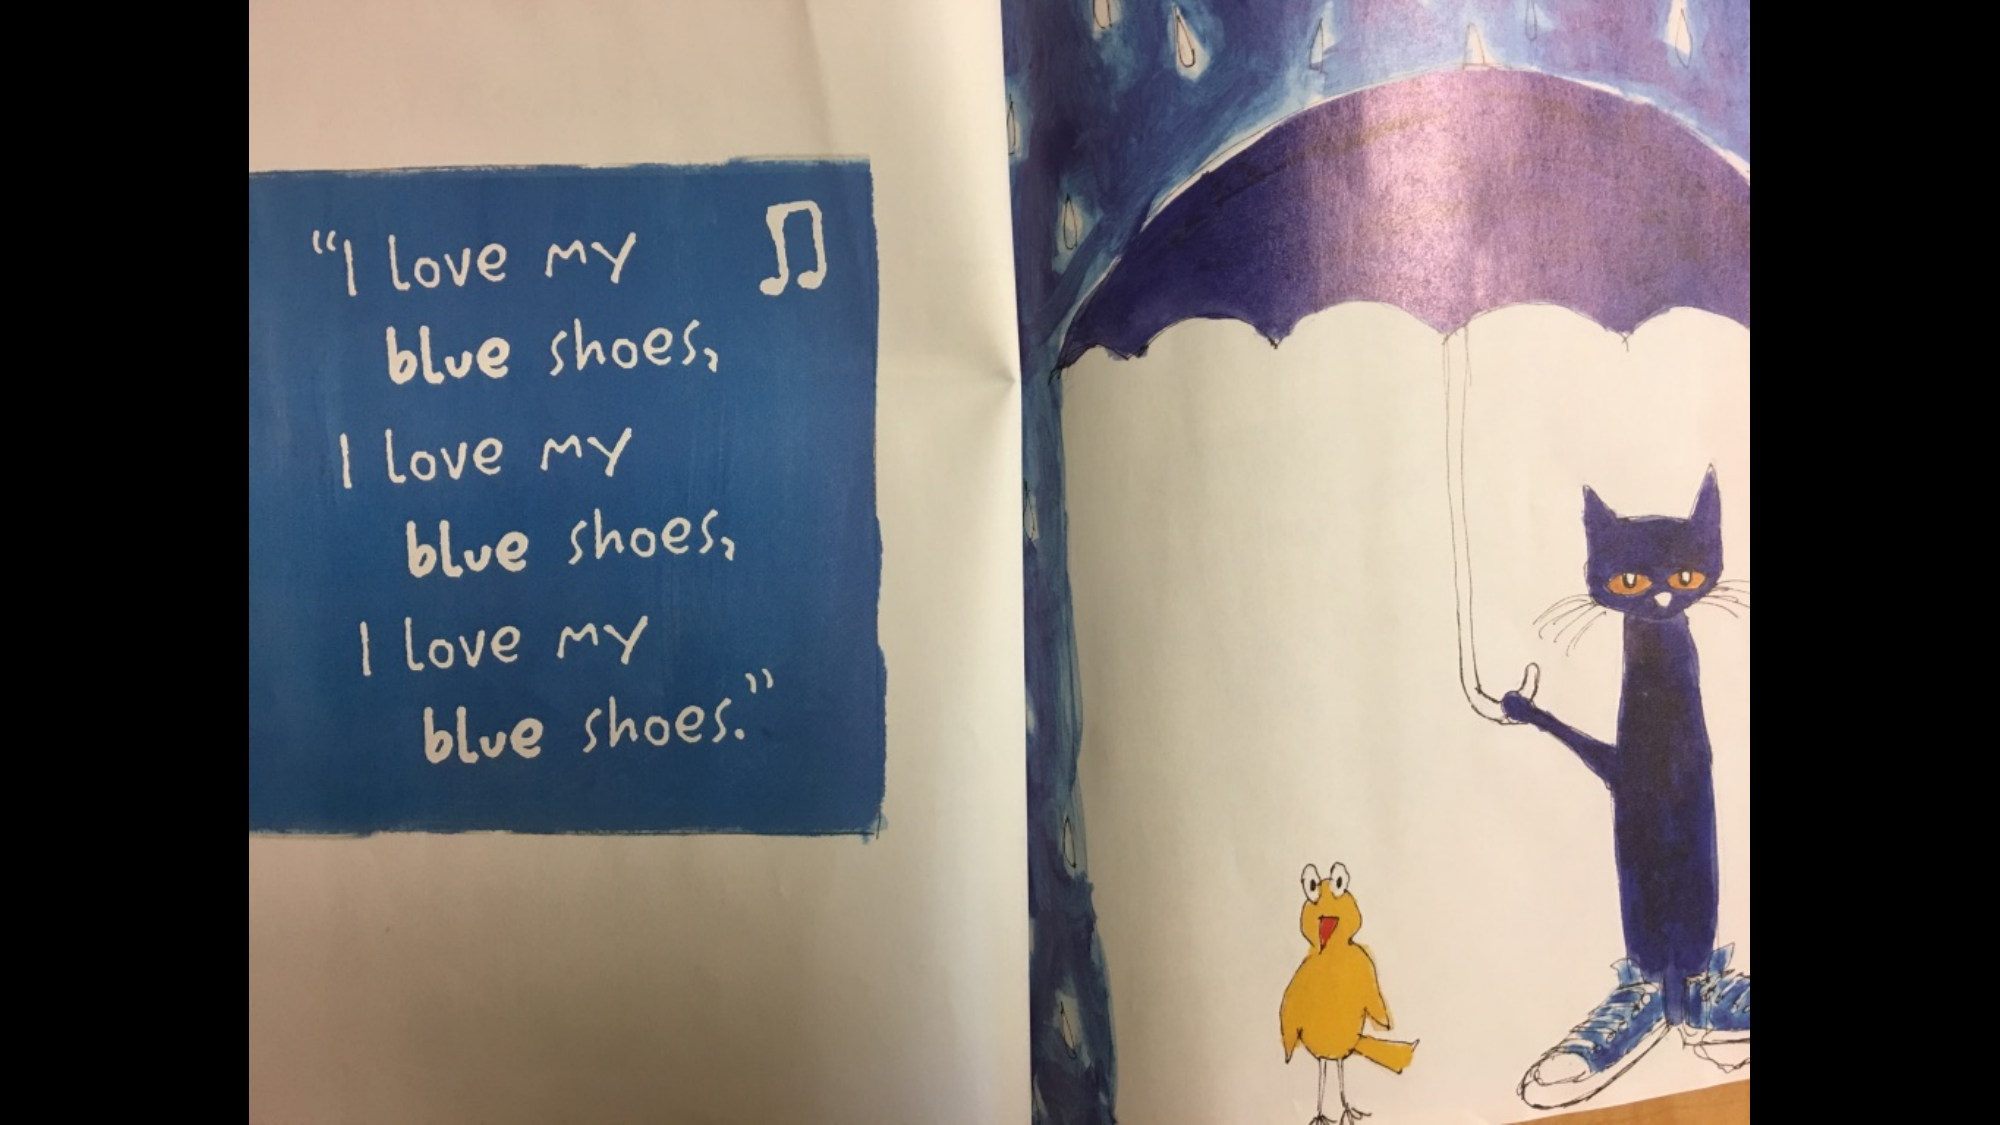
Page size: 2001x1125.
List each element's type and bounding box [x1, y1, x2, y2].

picture [249, 0, 1750, 1125]
